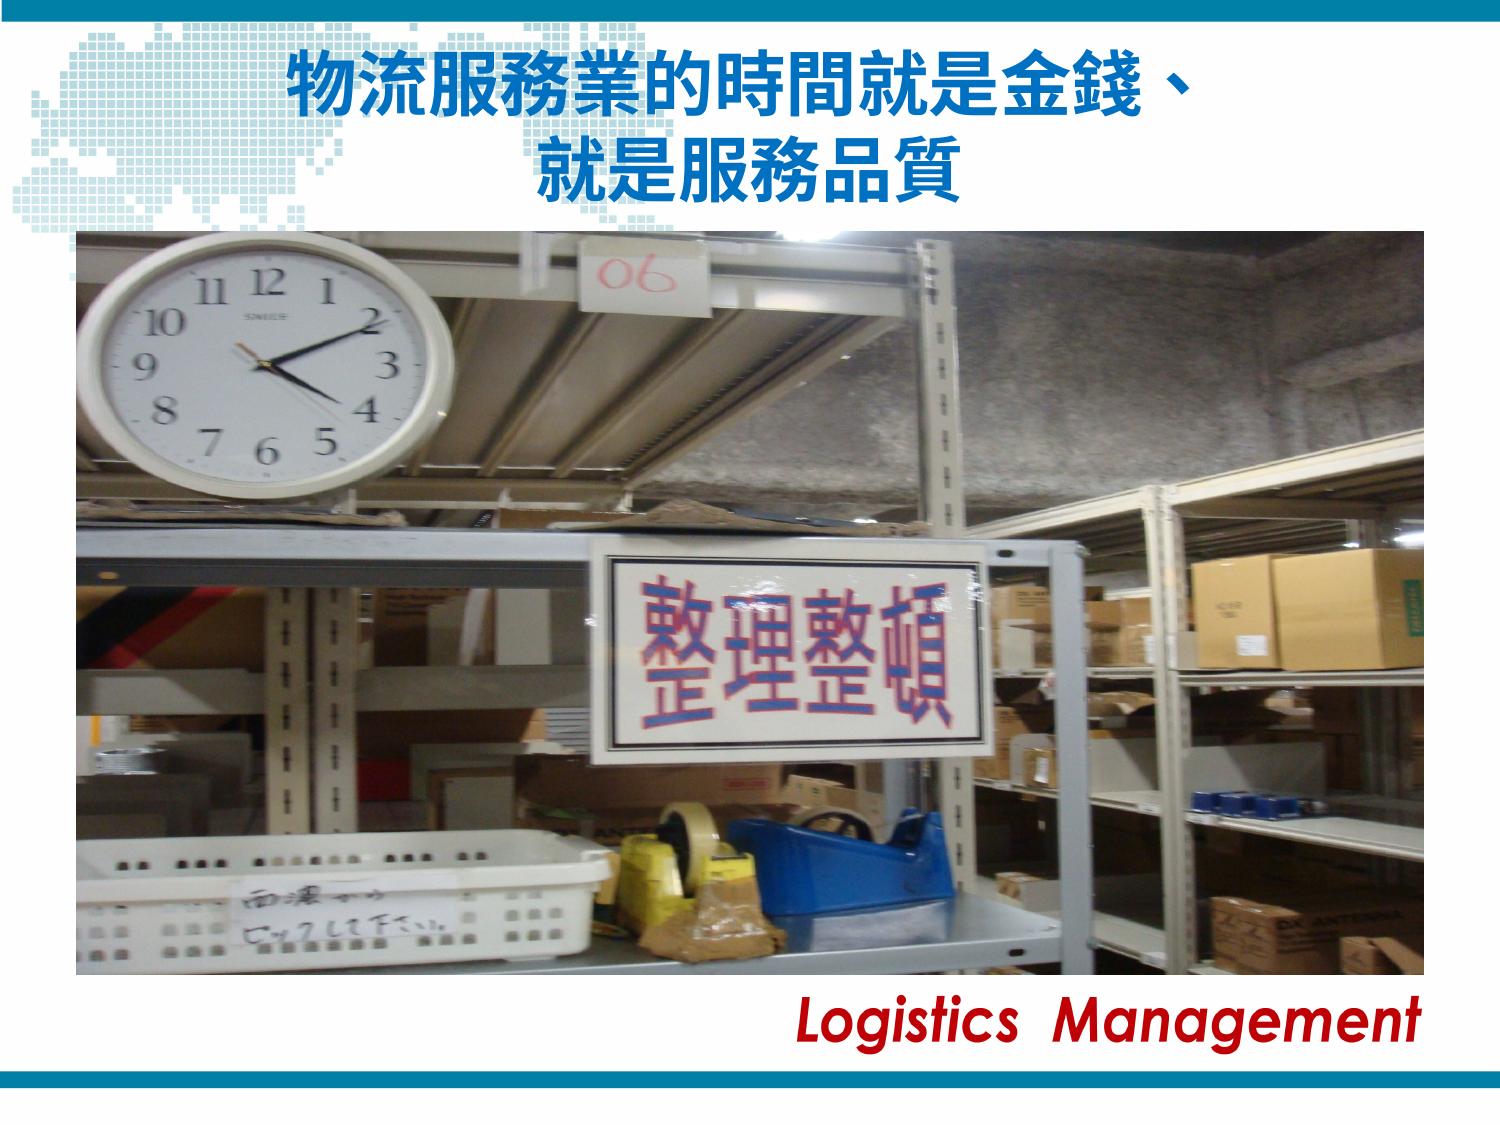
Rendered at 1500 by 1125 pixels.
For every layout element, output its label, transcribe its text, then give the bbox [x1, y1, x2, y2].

title 物流服務業的時間就是金錢、 就是服務品質 [74, 30, 1426, 219]
picture [0, 0, 1500, 1071]
picture [0, 1089, 1500, 1125]
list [76, 231, 1424, 975]
